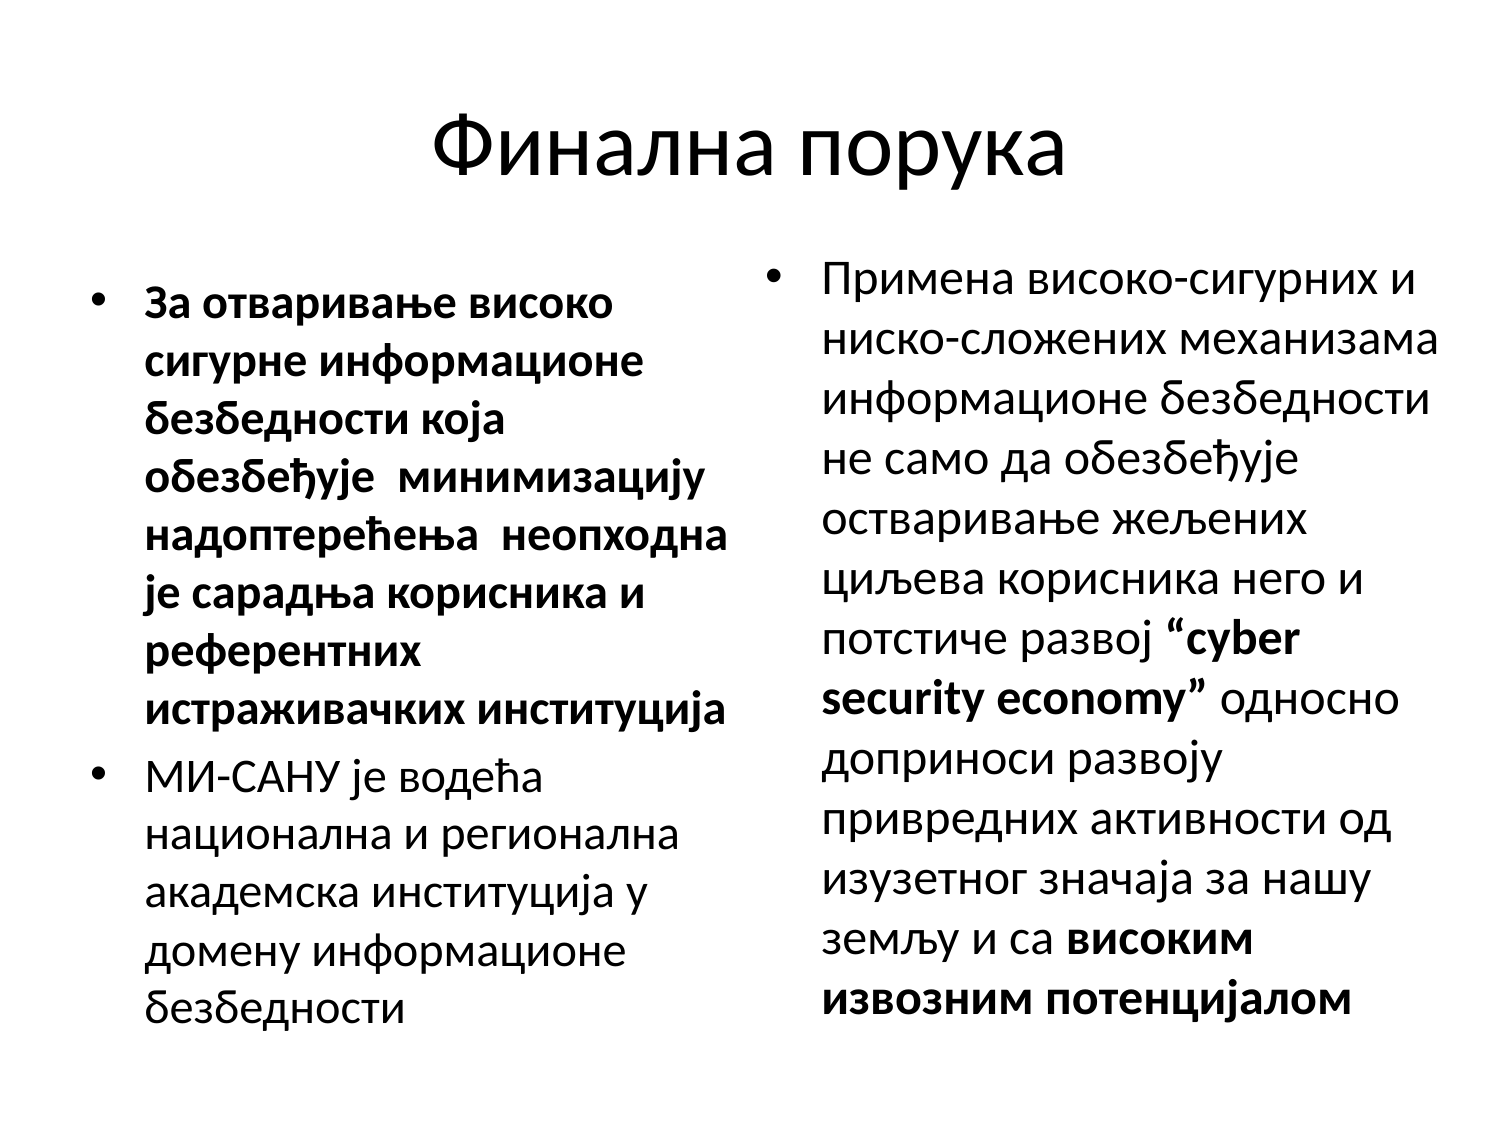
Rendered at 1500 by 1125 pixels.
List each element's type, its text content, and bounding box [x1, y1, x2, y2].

title Финална порука [75, 45, 1425, 233]
list За отваривање високо сигурне информационе безбедности која обезбеђује минимизацију надоптерећења неопходна је сарадња корисника и референтних истраживачких институција МИ-САНУ је водећа национална и регионална академска институција у домену информационе безбедности [75, 262, 750, 1063]
list Примена високо-сигурних и ниско-сложених механизама информационе безбедности не само да обезбеђује остваривање жељених циљева корисника него и потстиче развој “cyber security economy” односно доприноси развоју привредних активности од изузетног значаја за нашу земљу и са високим извозним потенцијалом [750, 237, 1463, 1050]
